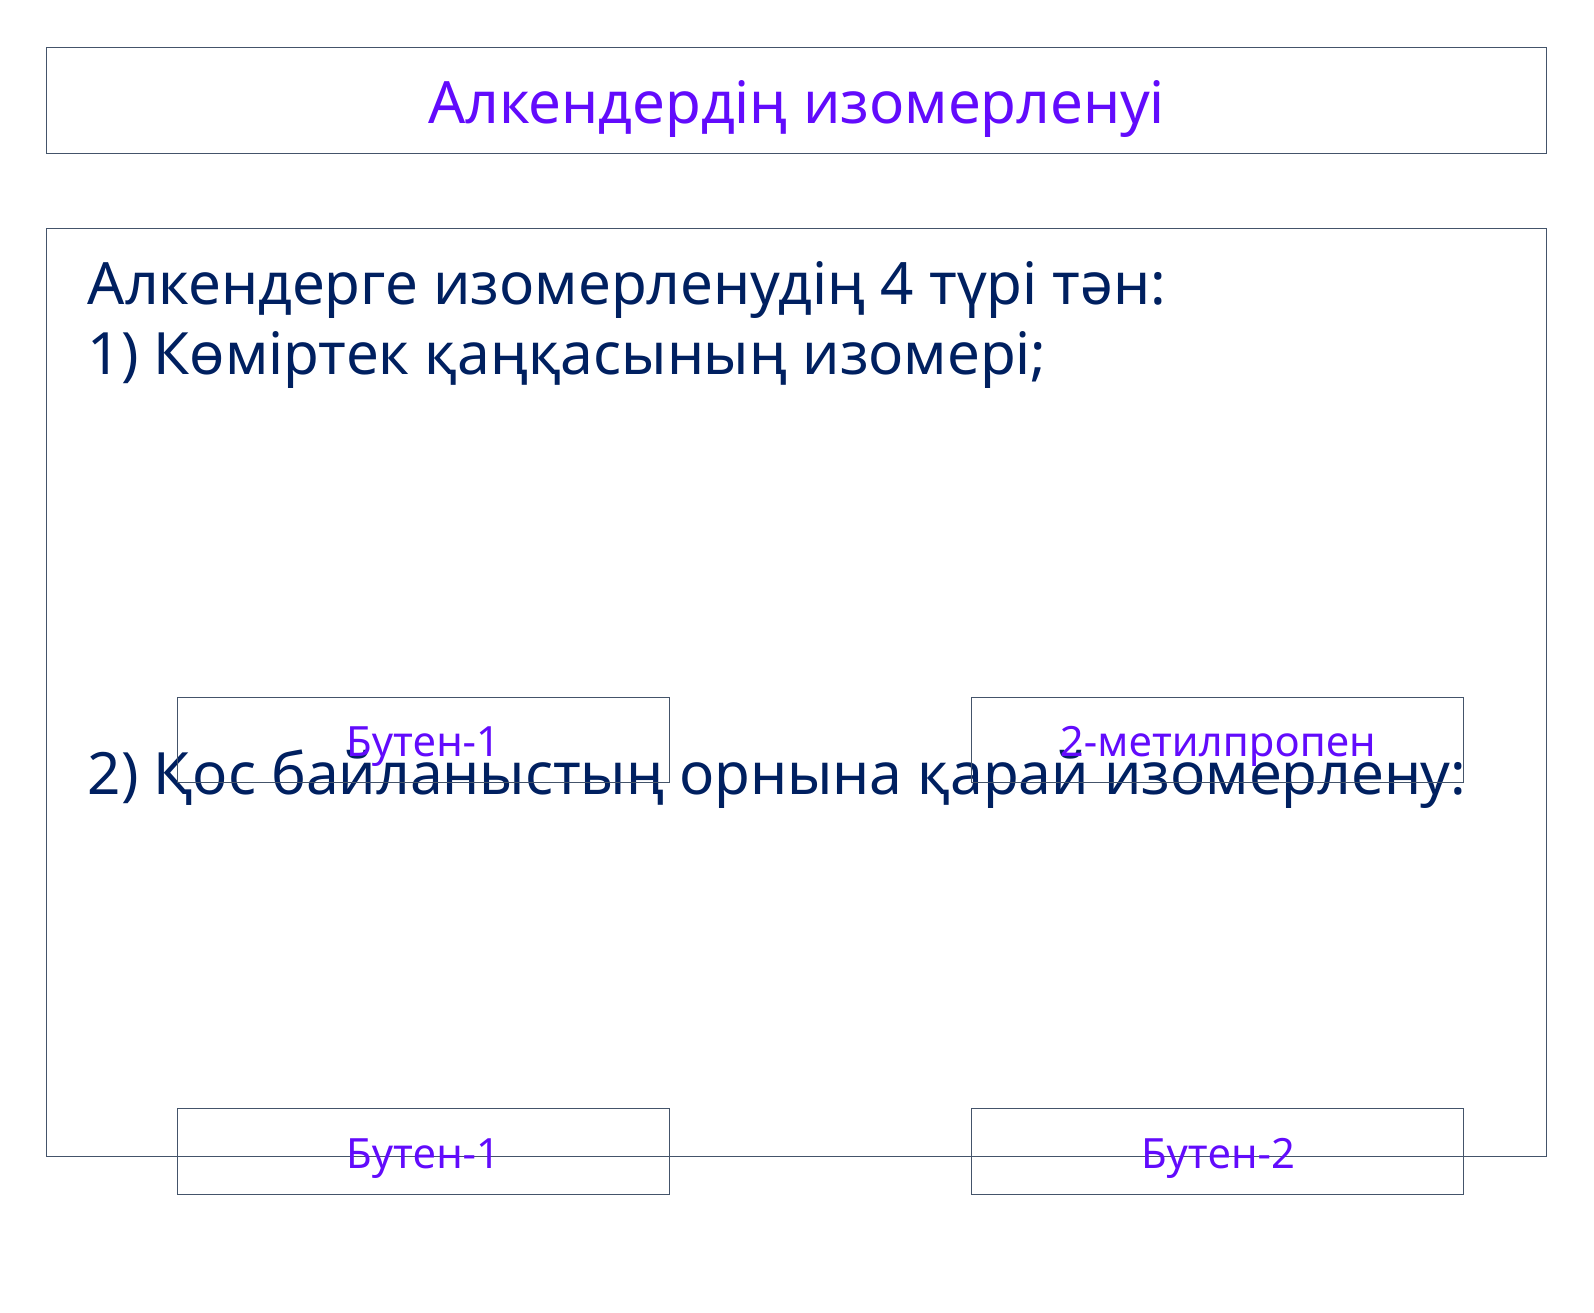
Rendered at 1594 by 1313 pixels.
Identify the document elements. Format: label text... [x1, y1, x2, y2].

text_box Бутен-1 [177, 697, 670, 783]
text_box Алкендердің изомерленуі [46, 47, 1547, 154]
text_box 2-метилпропен [971, 697, 1464, 783]
text_box Бутен-2 [971, 1108, 1464, 1195]
text_box Бутен-1 [177, 1108, 670, 1195]
